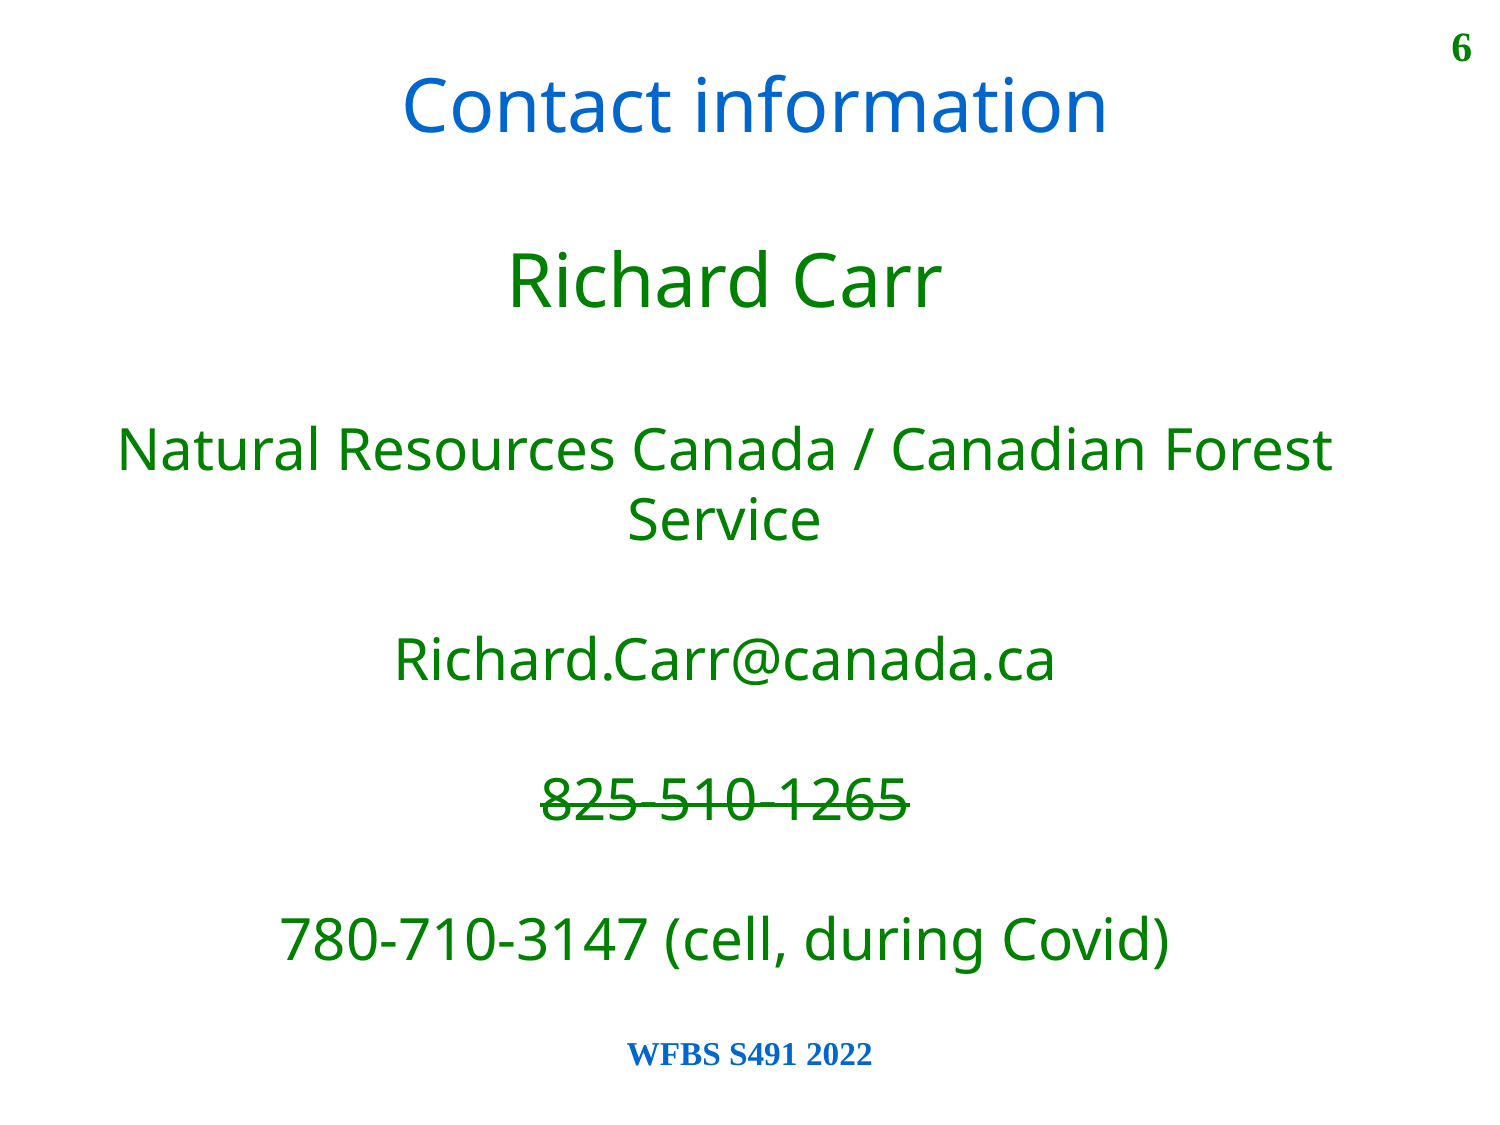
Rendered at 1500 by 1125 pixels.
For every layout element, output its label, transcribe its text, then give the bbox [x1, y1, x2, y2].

footer WFBS S491 2022 [512, 1025, 988, 1100]
text_box Contact information [262, 49, 1250, 155]
text_box Richard Carr Natural Resources Canada / Canadian Forest Service Richard.Carr@canada.ca 825-510-1265 780-710-3147 (cell, during Covid) [37, 224, 1413, 1070]
slide_number 6 [1412, 12, 1488, 88]
